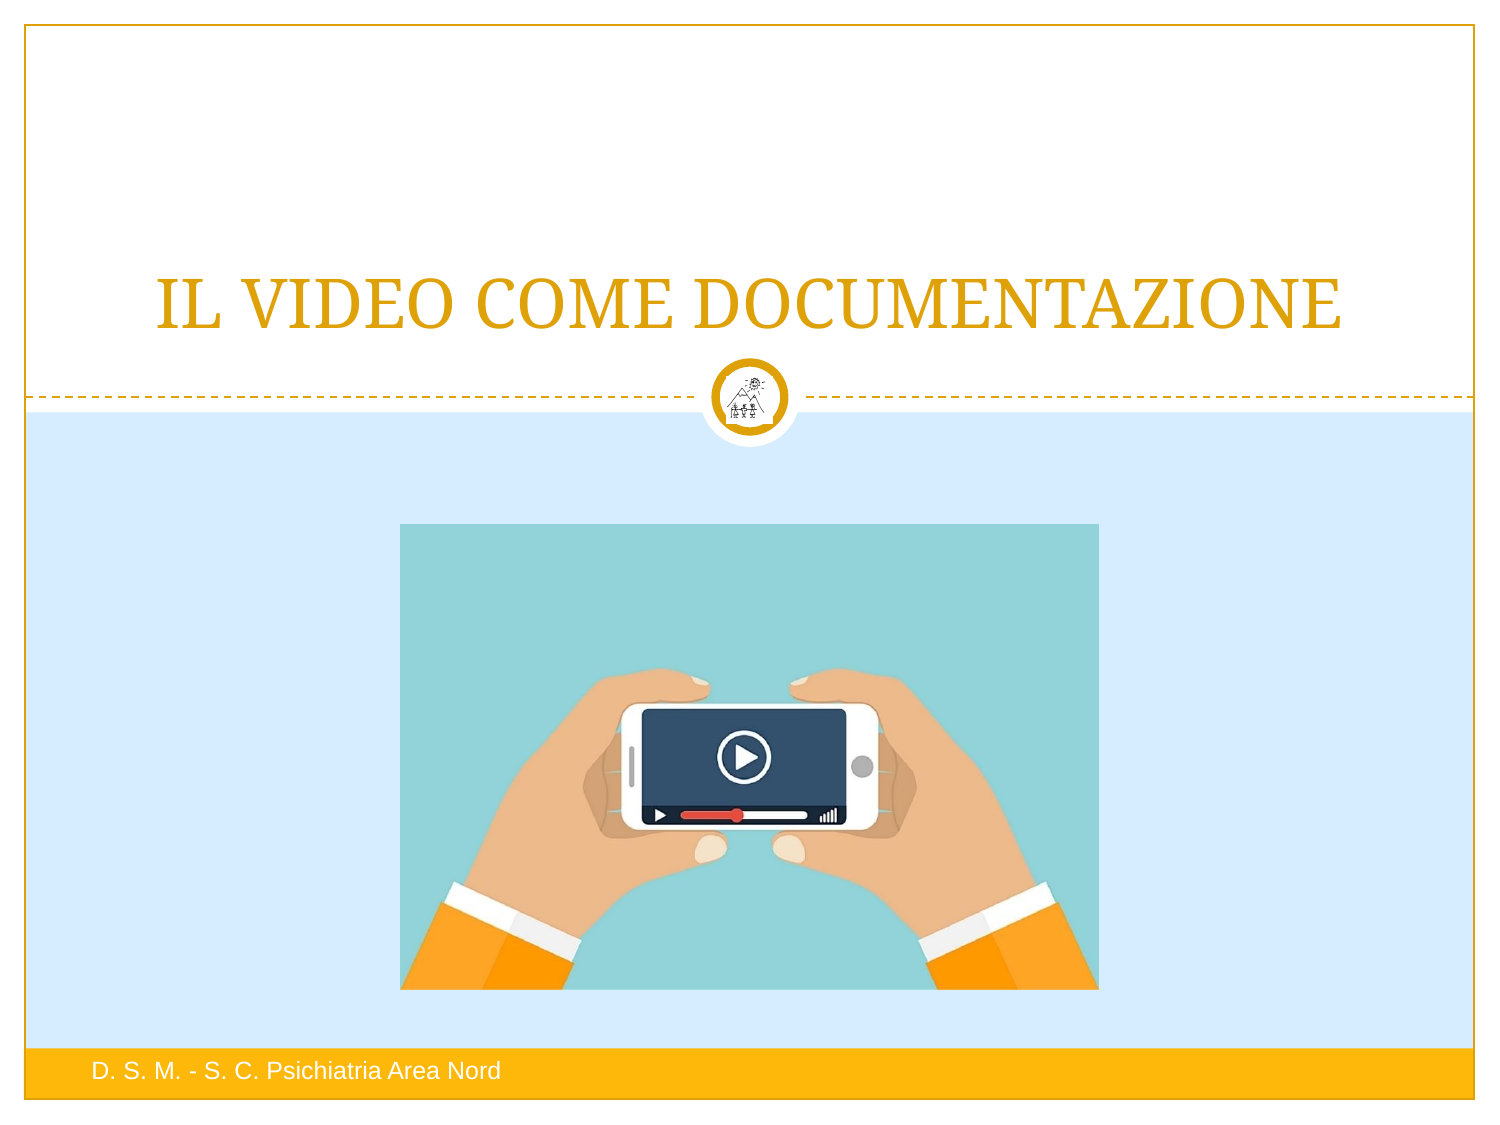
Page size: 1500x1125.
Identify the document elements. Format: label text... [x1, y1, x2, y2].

title IL VIDEO COME DOCUMENTAZIONE [112, 62, 1388, 351]
picture [725, 376, 773, 424]
picture [399, 524, 1099, 991]
text_box D. S. M. - S. C. Psichiatria Area Nord [76, 1046, 665, 1107]
